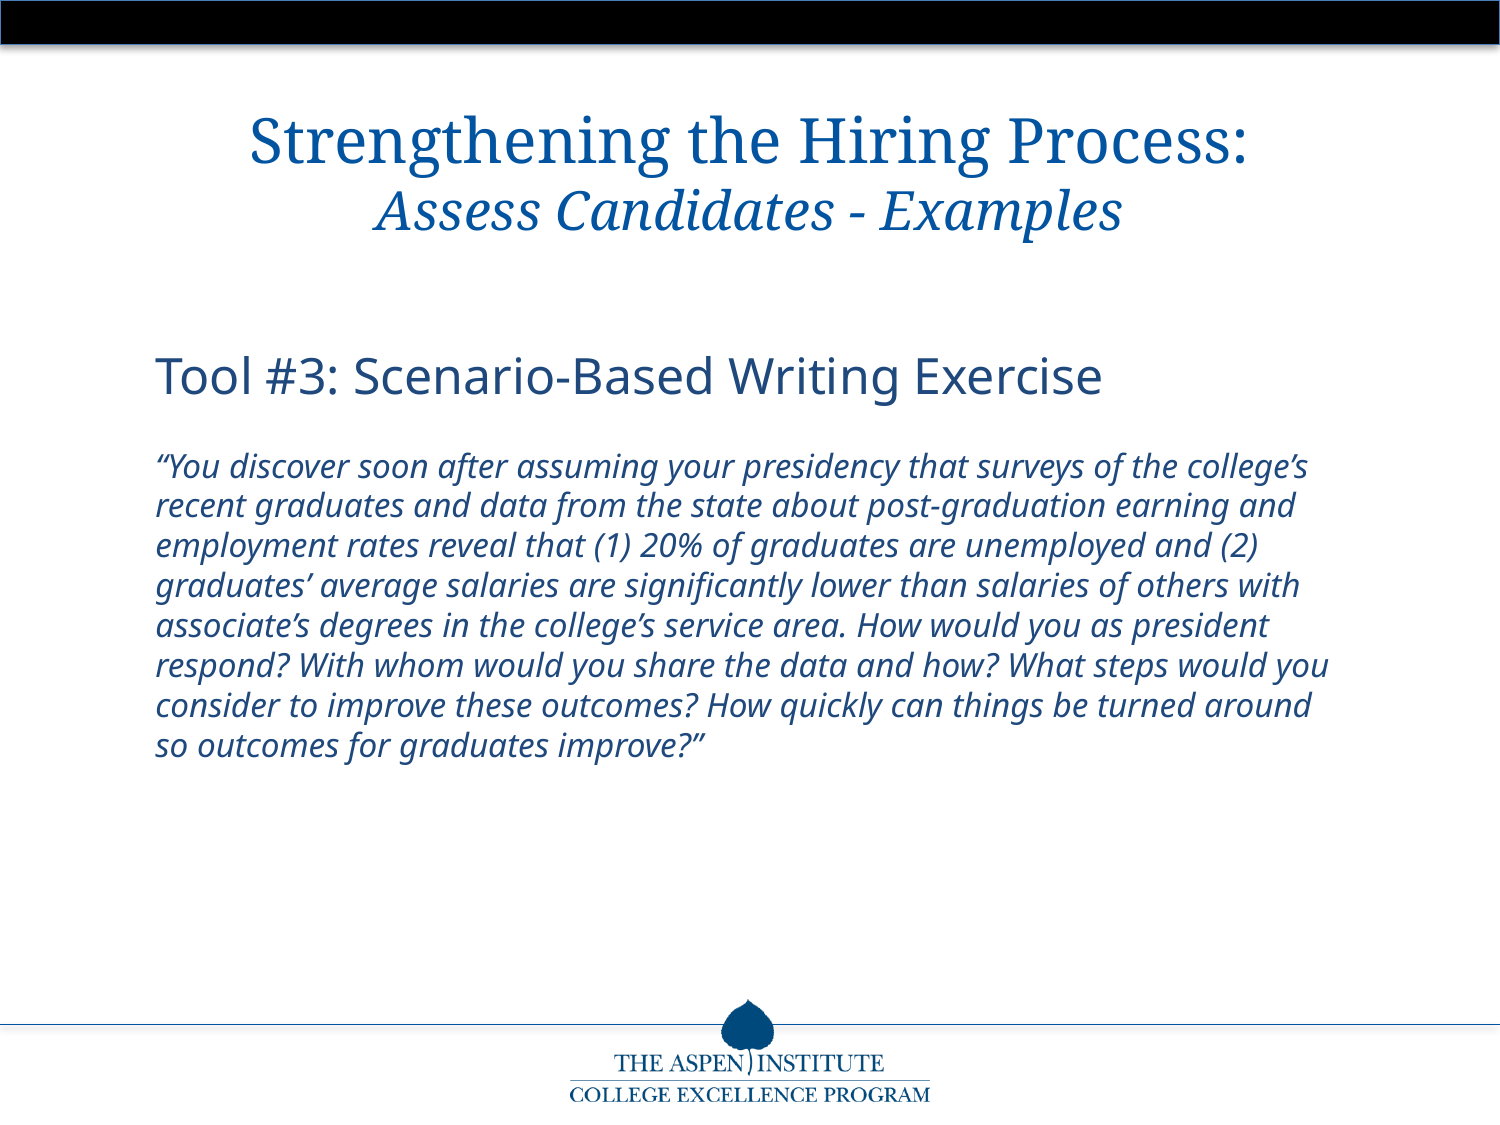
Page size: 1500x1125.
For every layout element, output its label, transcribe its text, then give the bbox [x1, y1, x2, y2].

picture [570, 999, 930, 1102]
text_box Strengthening the Hiring Process: Assess Candidates - Examples [0, 93, 1500, 249]
text_box Tool #3: Scenario-Based Writing Exercise “You discover soon after assuming your presidency that surveys of the college’s recent graduates and data from the state about post-graduation earning and employment rates reveal that (1) 20% of graduates are unemployed and (2) graduates’ average salaries are significantly lower than salaries of others with associate’s degrees in the college’s service area. How would you as president respond? With whom would you share the data and how? What steps would you consider to improve these outcomes? How quickly can things be turned around so outcomes for graduates improve?” [140, 337, 1360, 772]
